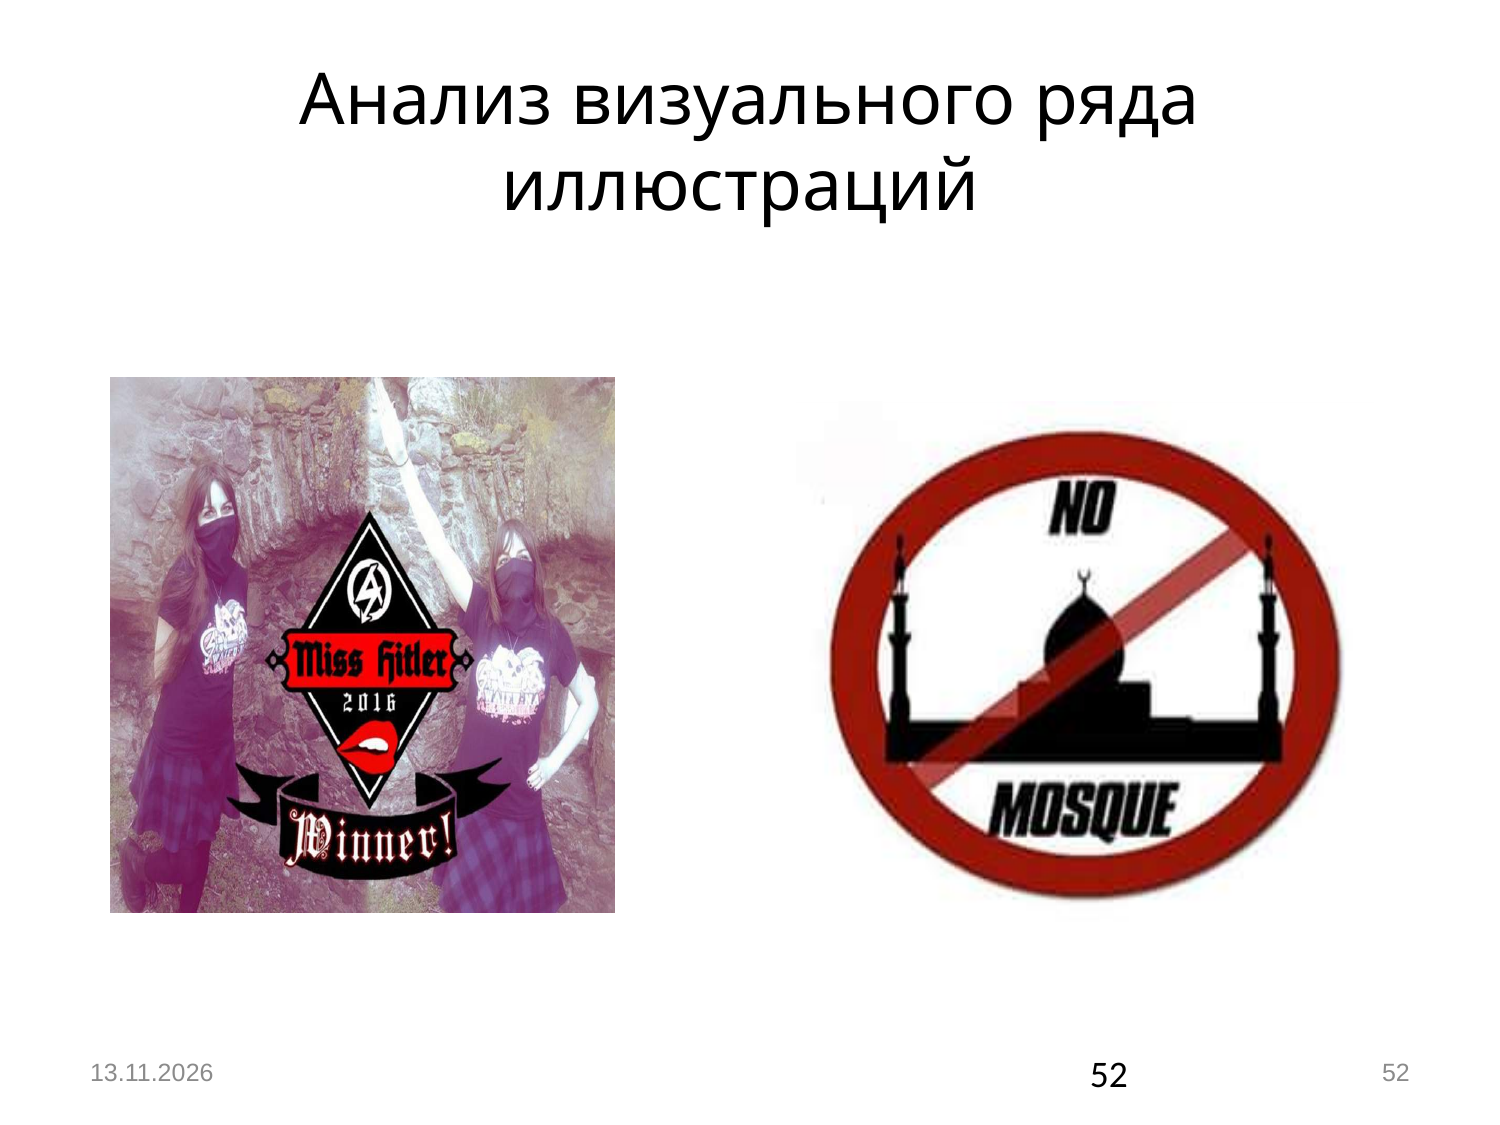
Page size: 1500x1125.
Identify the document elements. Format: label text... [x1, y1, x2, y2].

slide_number 52 [1074, 1042, 1425, 1103]
picture [796, 401, 1374, 930]
picture [110, 377, 615, 913]
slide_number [75, 1042, 425, 1103]
title Анализ визуального ряда иллюстраций [75, 45, 1425, 233]
